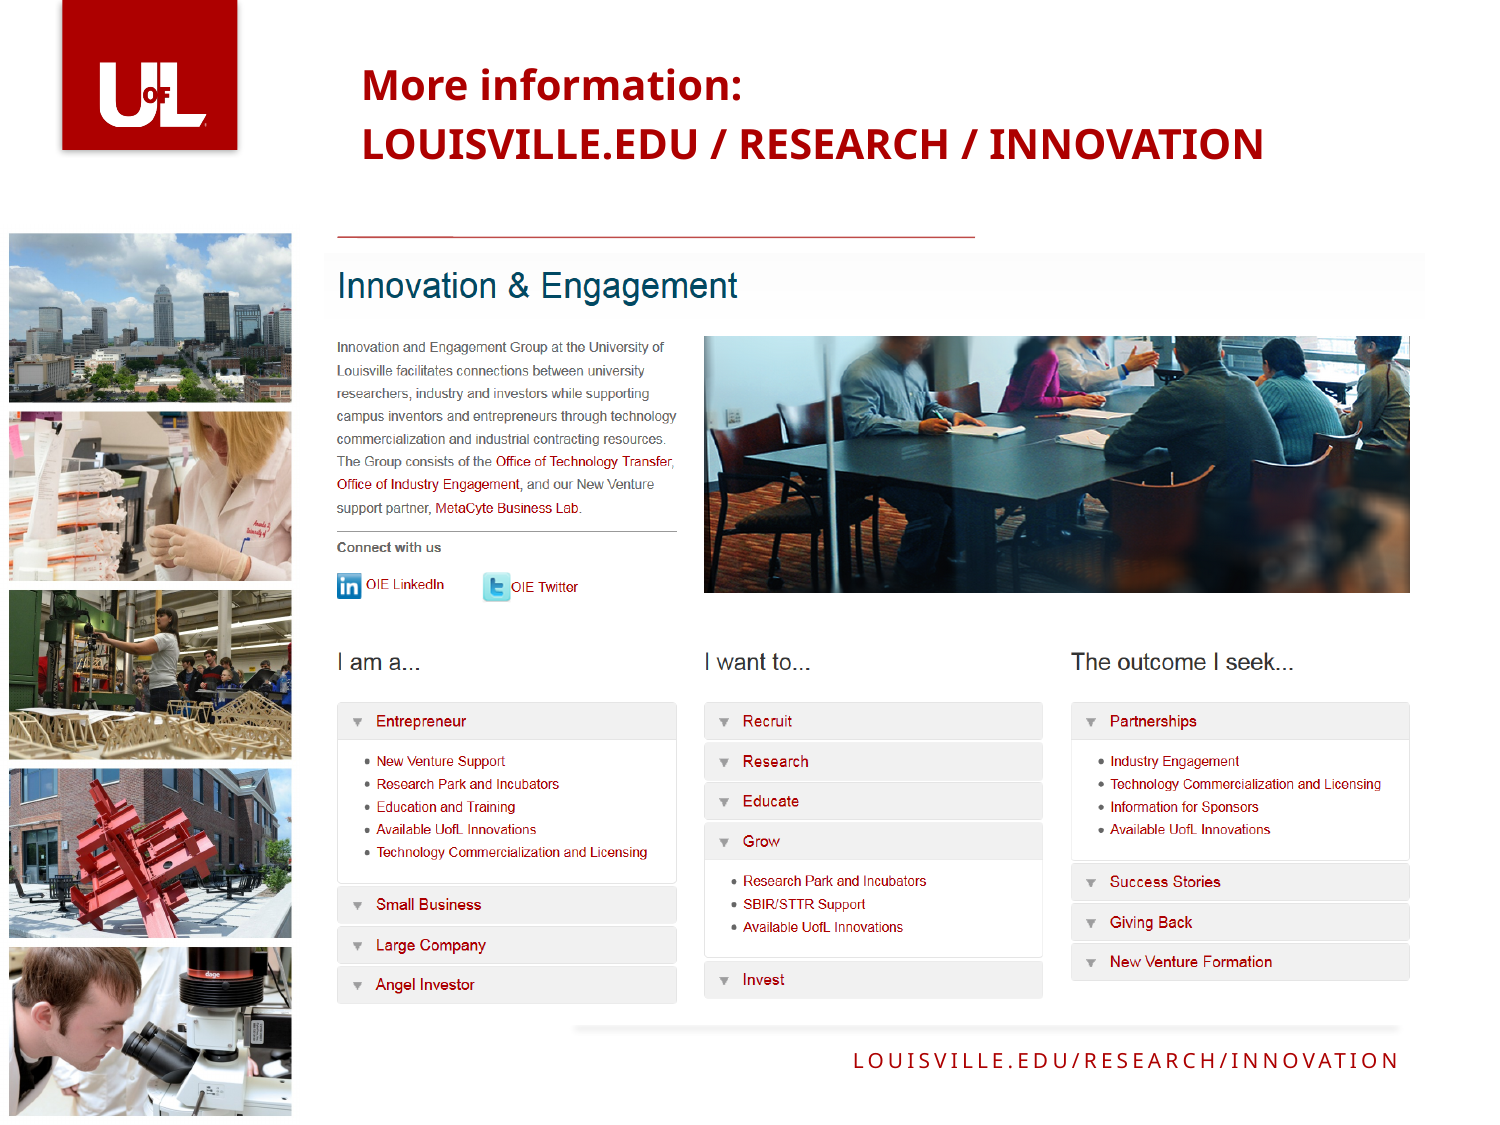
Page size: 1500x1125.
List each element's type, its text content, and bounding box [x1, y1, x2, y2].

picture [0, 224, 300, 1125]
list More information: LOUISVILLE.EDU / RESEARCH / INNOVATION [346, 37, 1359, 175]
picture [324, 252, 1426, 1026]
